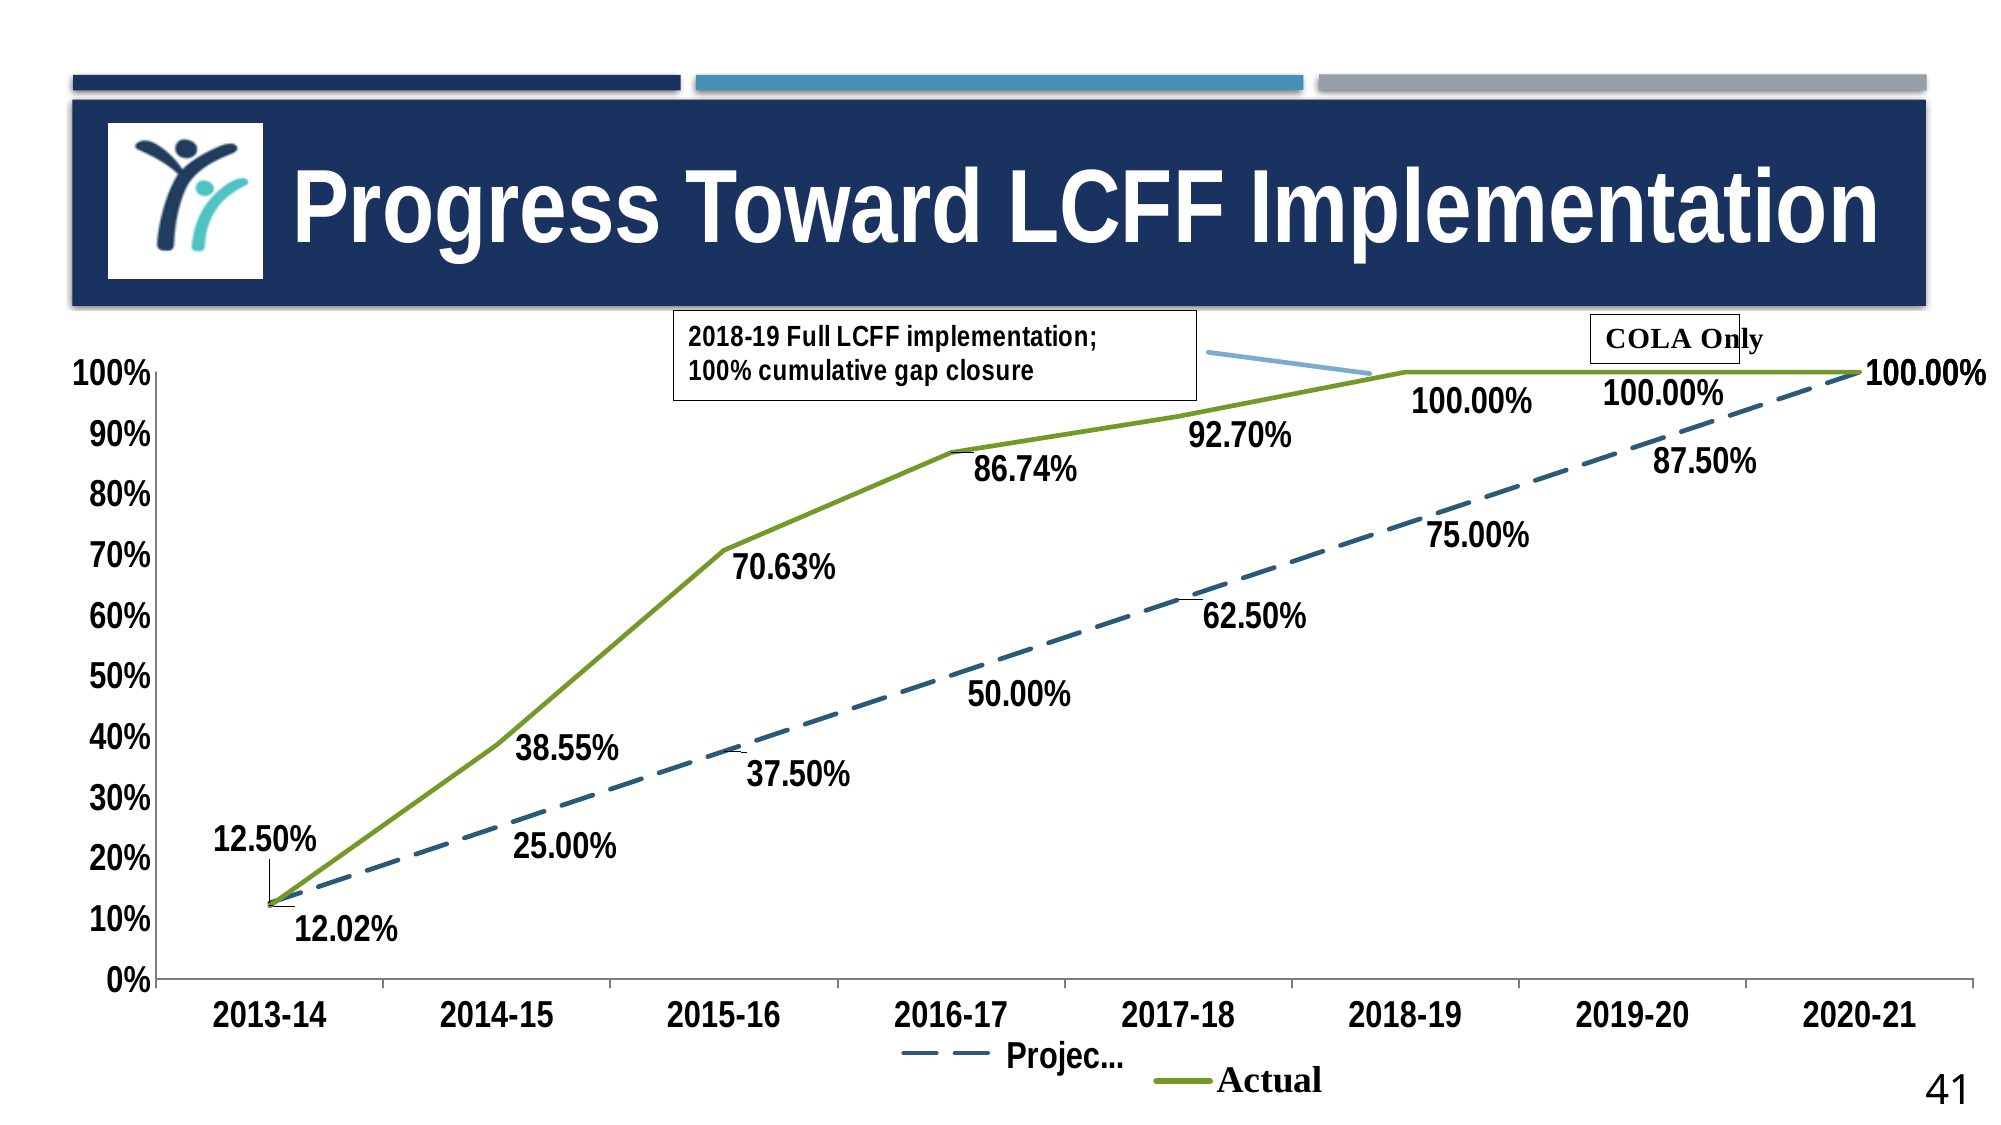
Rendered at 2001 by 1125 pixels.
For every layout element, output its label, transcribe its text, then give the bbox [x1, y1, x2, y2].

picture [108, 123, 263, 279]
title Progress Toward LCFF Implementation [270, 119, 1904, 282]
chart [22, 310, 2000, 1125]
